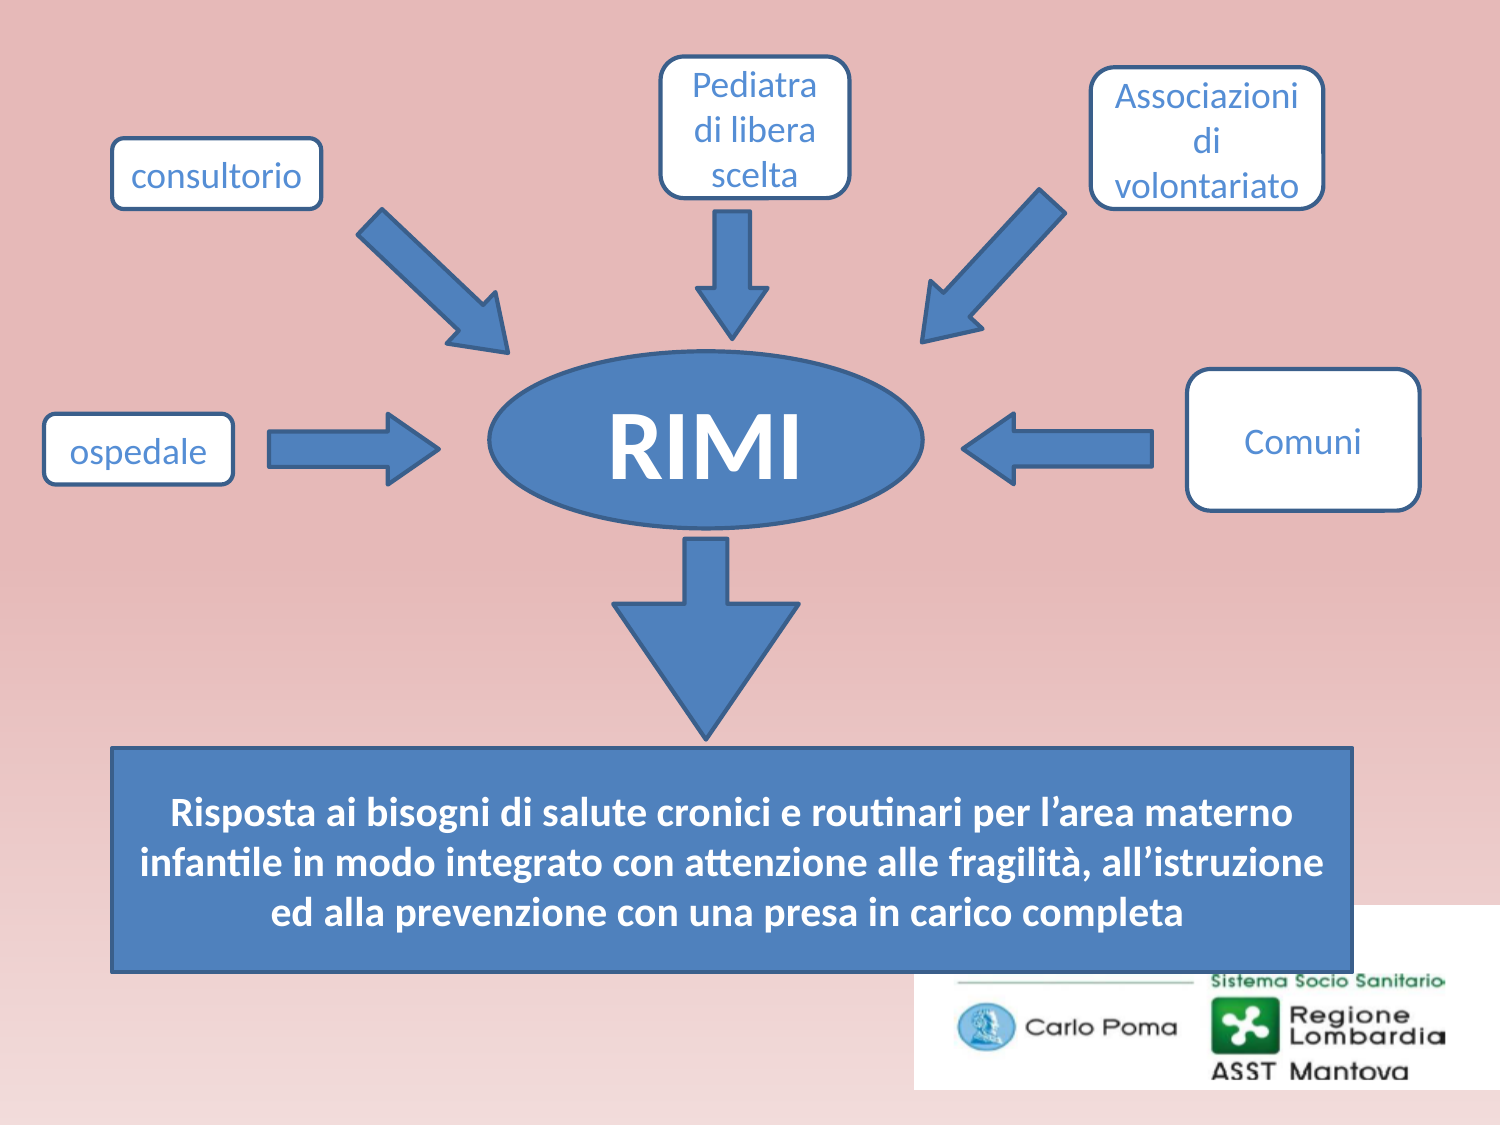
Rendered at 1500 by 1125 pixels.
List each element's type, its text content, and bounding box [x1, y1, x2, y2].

text_box [355, 206, 511, 356]
text_box Associazioni di volontariato [1088, 65, 1326, 212]
text_box [611, 536, 801, 742]
text_box [266, 411, 441, 487]
text_box consultorio [110, 136, 324, 212]
text_box Comuni [1184, 366, 1422, 513]
picture [913, 904, 1500, 1090]
text_box ospedale [41, 411, 236, 487]
text_box RIMI [487, 349, 925, 531]
text_box [960, 411, 1154, 487]
text_box Pediatra di libera scelta [658, 54, 852, 201]
text_box Risposta ai bisogni di salute cronici e routinari per l’area materno infantile in modo integrato con attenzione alle fragilità, all’istruzione ed alla prevenzione con una presa in carico completa [110, 746, 1354, 974]
text_box [919, 187, 1068, 345]
text_box [694, 209, 770, 342]
